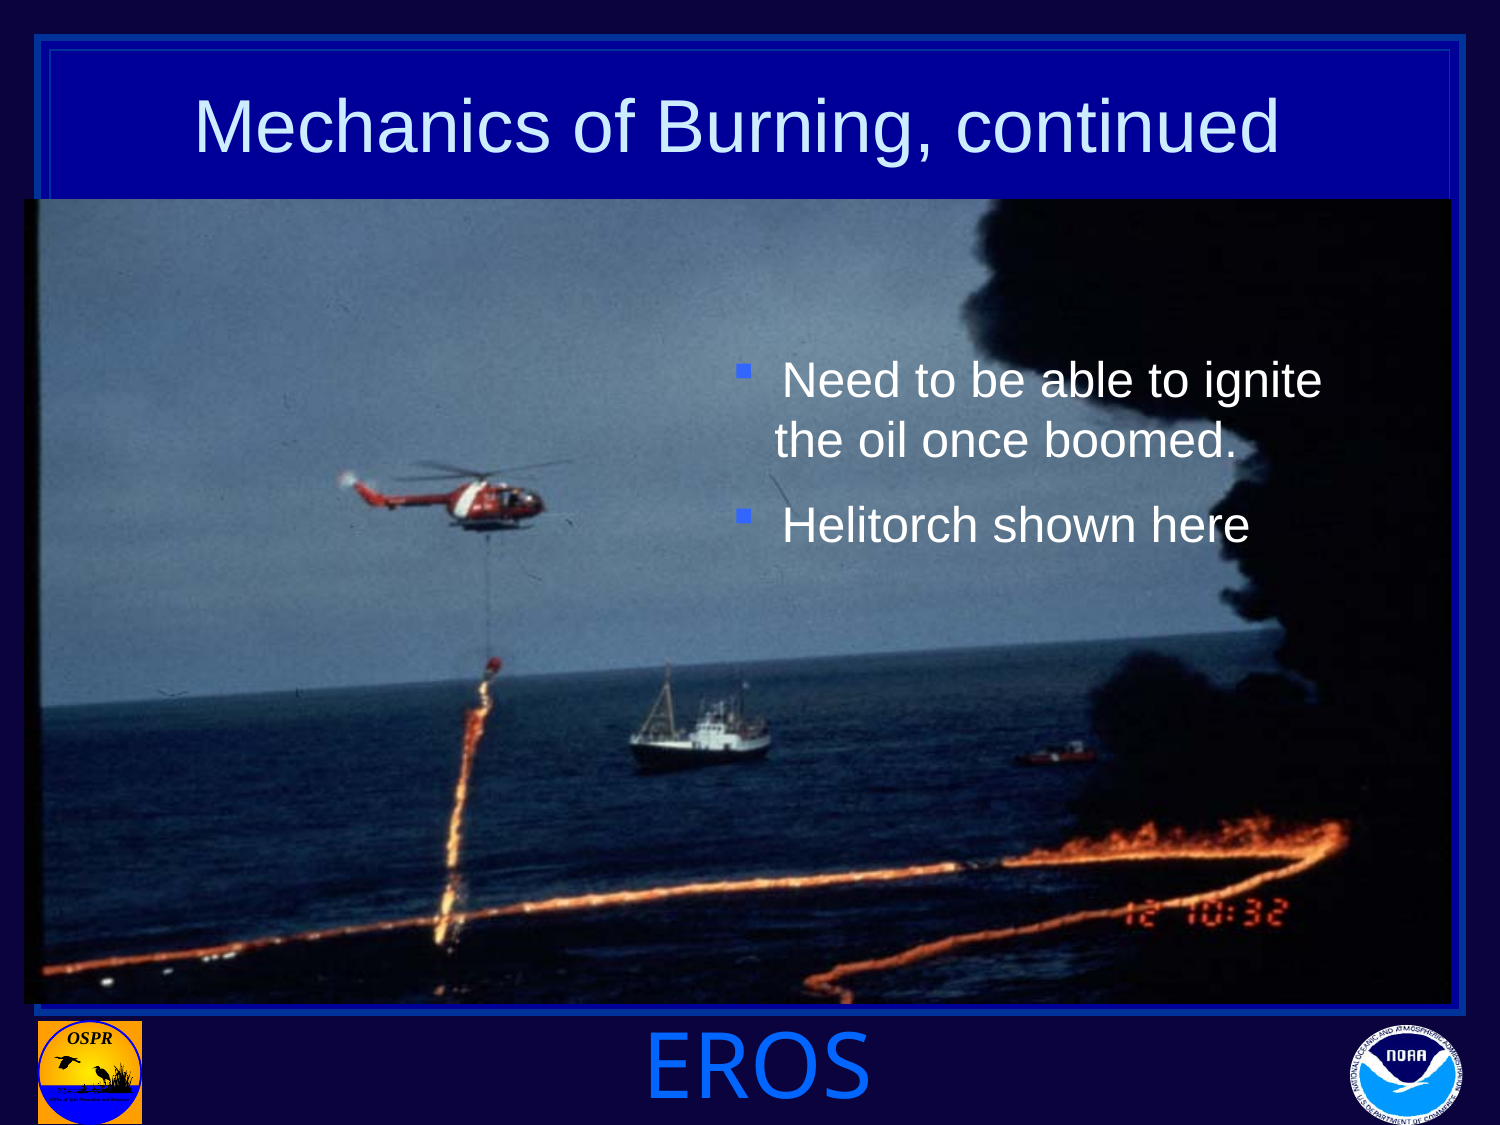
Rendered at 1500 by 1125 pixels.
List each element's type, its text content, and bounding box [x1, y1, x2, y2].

title Mechanics of Burning, continued [99, 62, 1375, 175]
picture [24, 199, 1451, 1004]
picture [1350, 1024, 1463, 1125]
